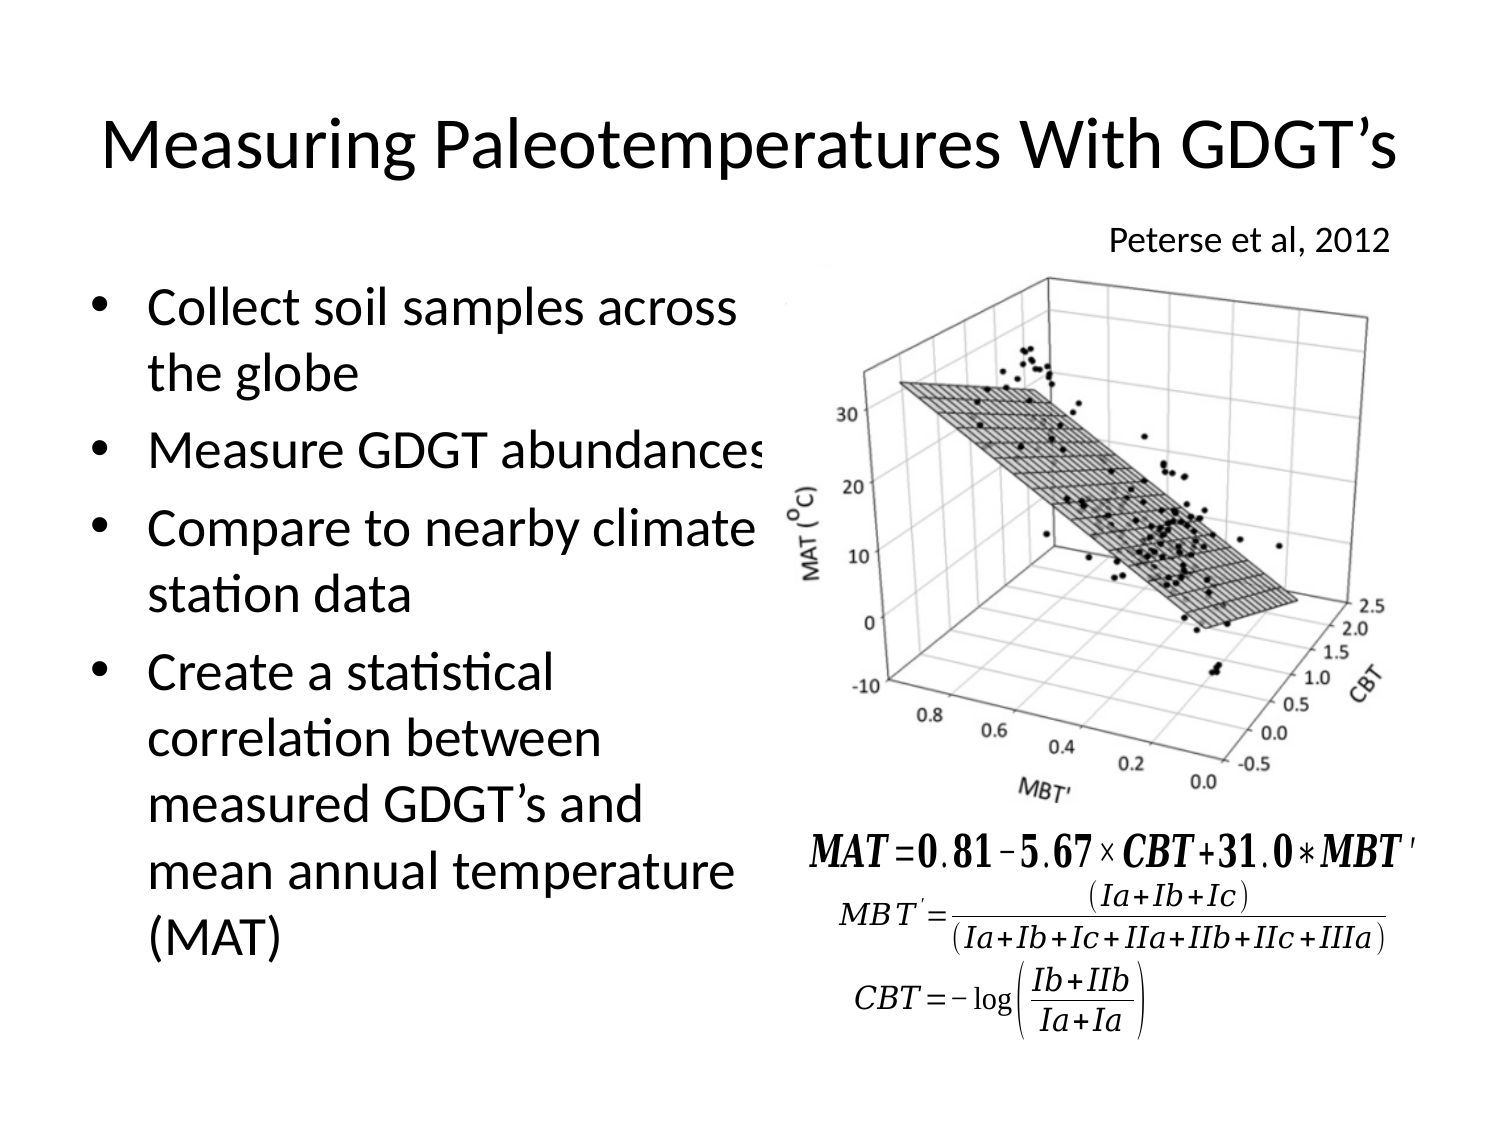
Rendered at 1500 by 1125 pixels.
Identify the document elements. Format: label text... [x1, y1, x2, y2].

text_box Peterse et al, 2012 [1093, 207, 1406, 248]
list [762, 249, 1426, 816]
list Collect soil samples across the globe Measure GDGT abundances Compare to nearby climate station data Create a statistical correlation between measured GDGT’s and mean annual temperature (MAT) [75, 262, 788, 1005]
title Measuring Paleotemperatures With GDGT’s [75, 45, 1425, 233]
